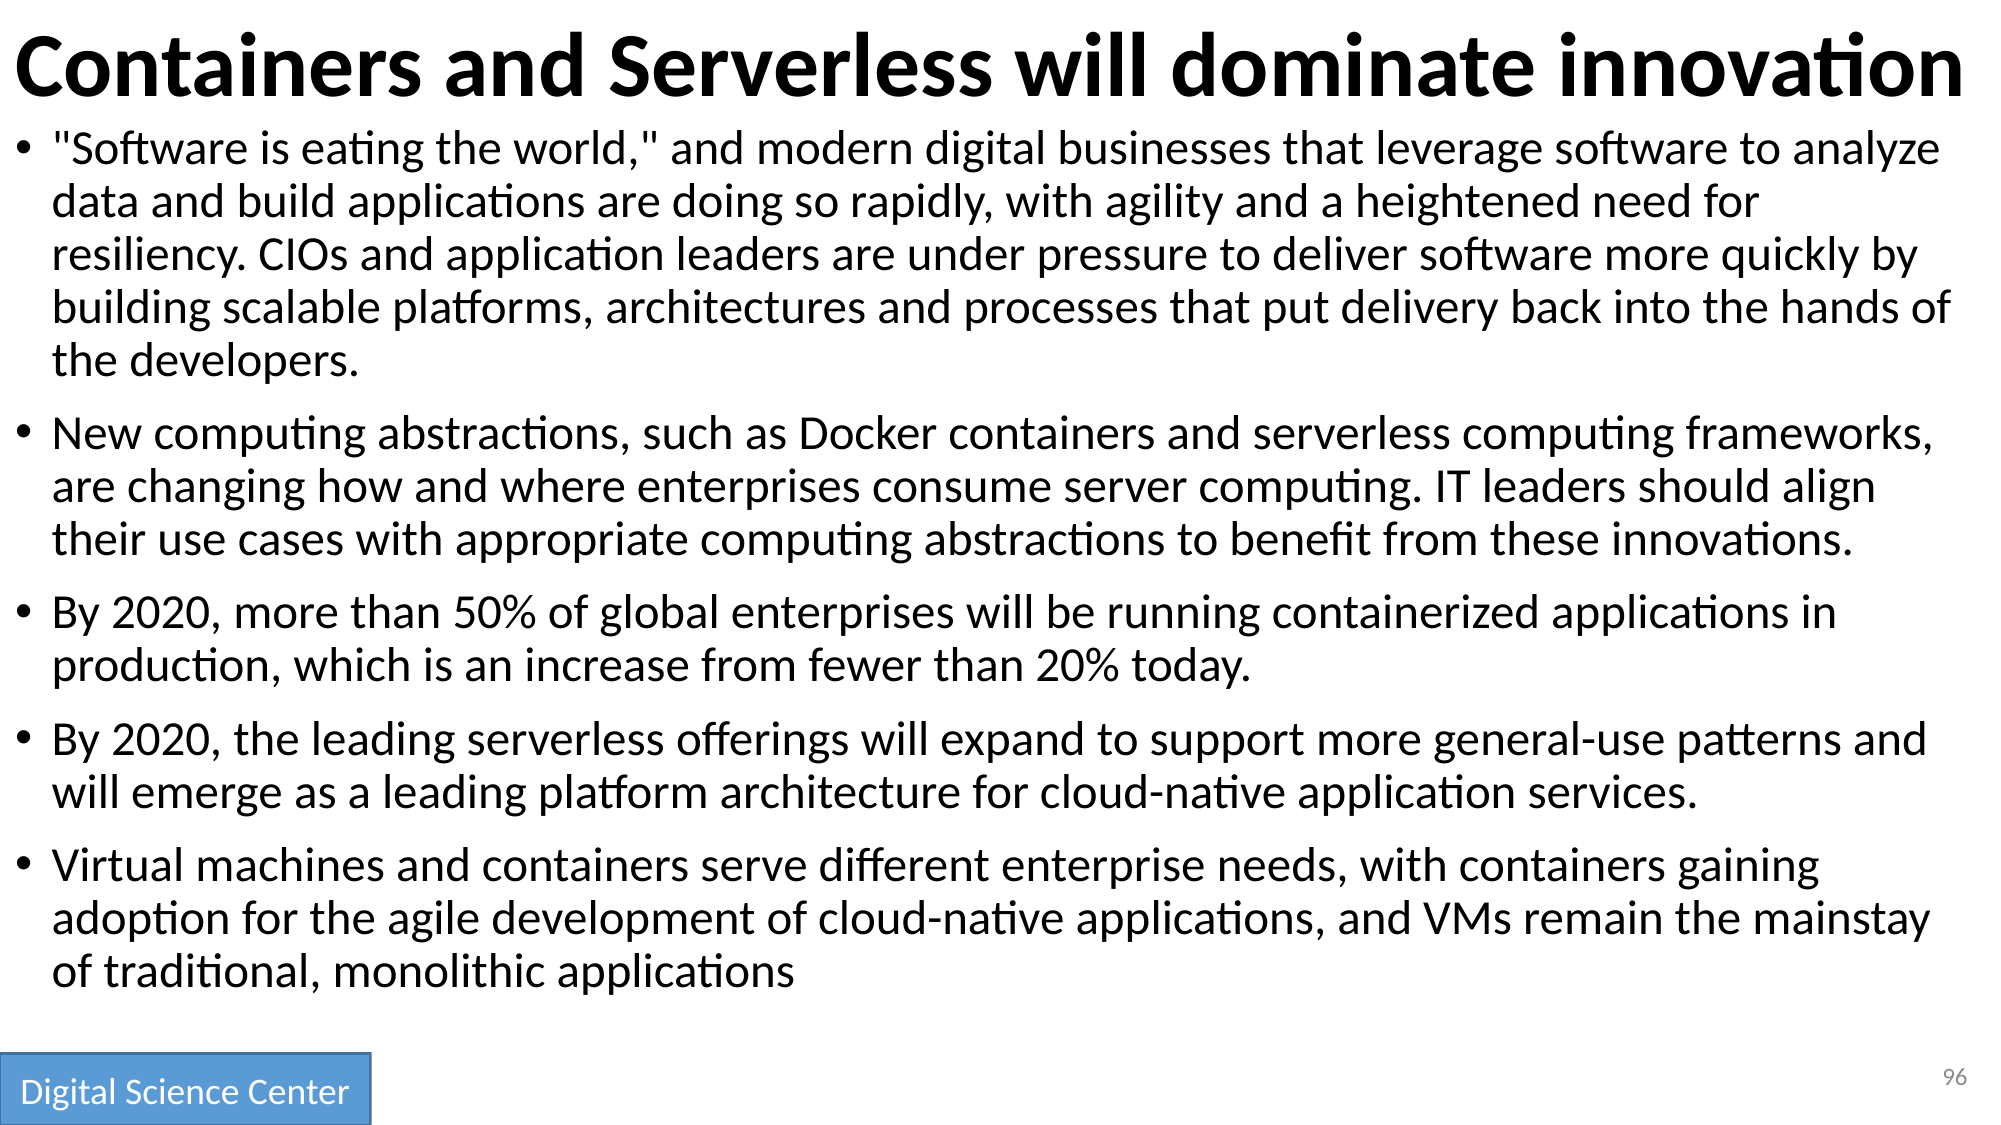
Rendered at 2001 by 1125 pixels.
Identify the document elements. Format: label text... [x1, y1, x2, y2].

slide_number 96 [1803, 1045, 1983, 1105]
title Containers and Serverless will dominate innovation [0, 3, 1989, 130]
list "Software is eating the world," and modern digital businesses that leverage software to analyze data and build applications are doing so rapidly, with agility and a heightened need for resiliency. CIOs and application leaders are under pressure to deliver software more quickly by building scalable platforms, architectures and processes that put delivery back into the hands of the developers. New computing abstractions, such as Docker containers and serverless computing frameworks, are changing how and where enterprises consume server computing. IT leaders should align their use cases with appropriate computing abstractions to benefit from these innovations. By 2020, more than 50% of global enterprises will be running containerized applications in production, which is an increase from fewer than 20% today. By 2020, the leading serverless offerings will expand to support more general-use patterns and will emerge as a leading platform architecture for cloud-native application services. Virtual machines and containers serve different enterprise needs, with containers gaining adoption for the agile development of cloud-native applications, and VMs remain the mainstay of traditional, monolithic applications [0, 115, 1974, 1018]
